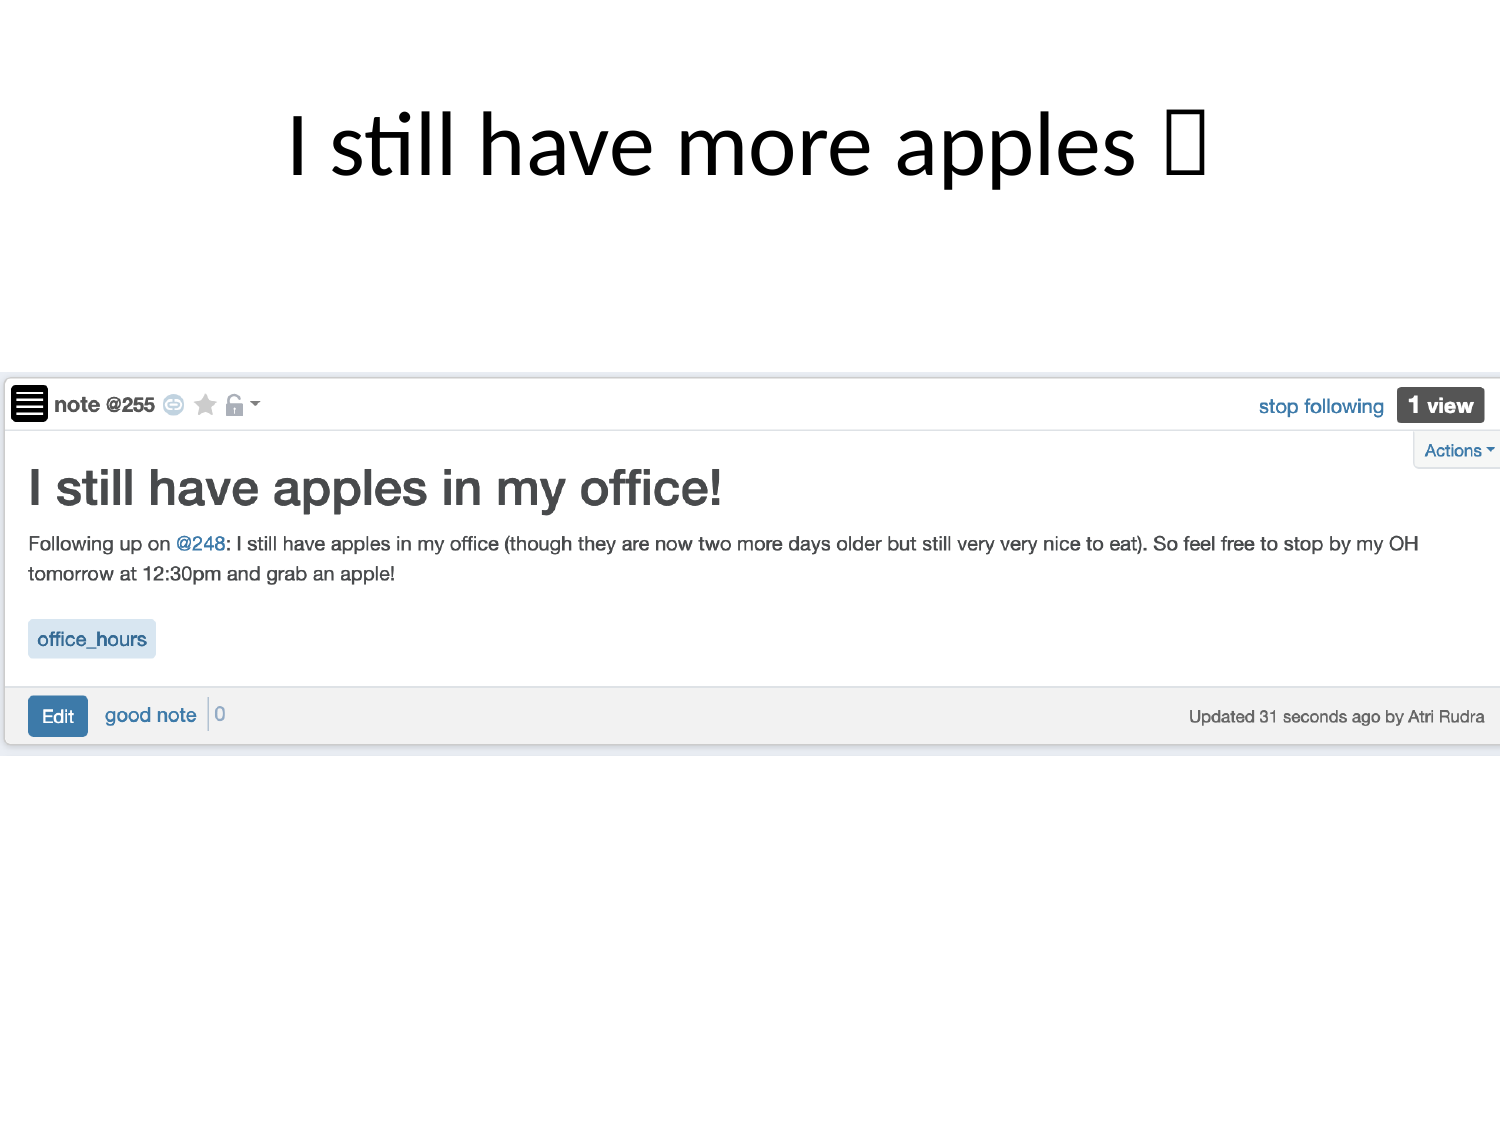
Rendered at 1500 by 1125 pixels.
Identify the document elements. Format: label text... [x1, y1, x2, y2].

picture [0, 372, 1500, 757]
title I still have more apples  [75, 45, 1425, 233]
